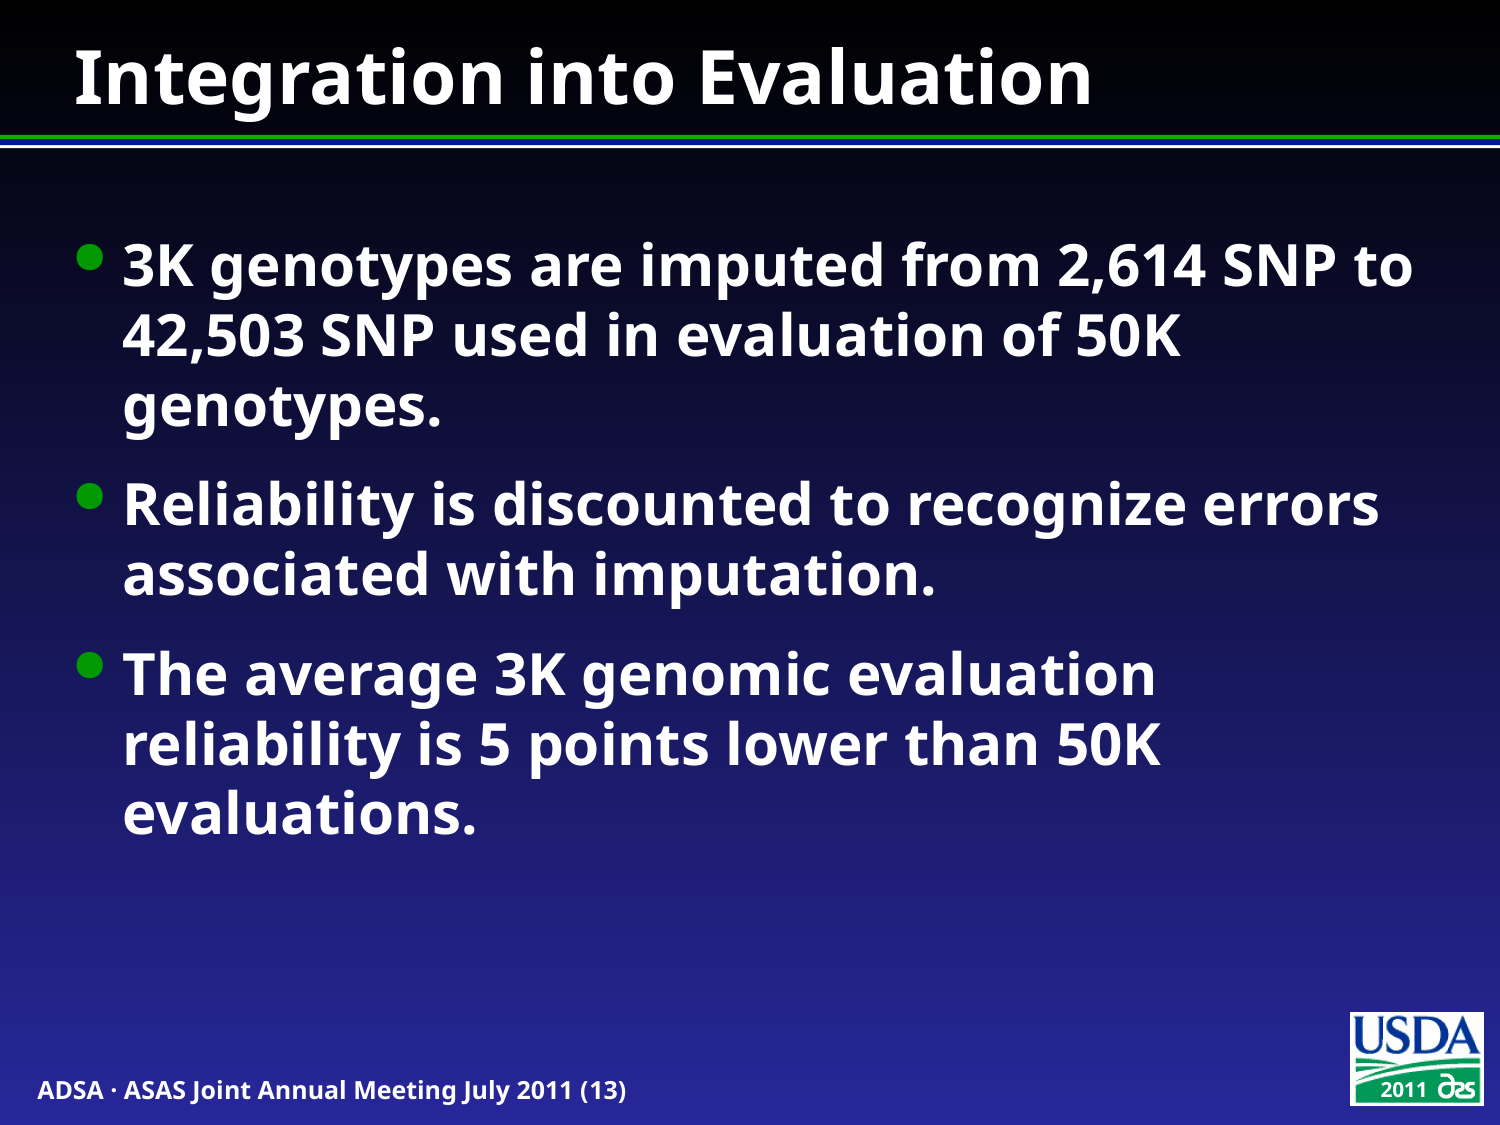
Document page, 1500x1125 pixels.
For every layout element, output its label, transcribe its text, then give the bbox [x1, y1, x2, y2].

title Integration into Evaluation [74, 29, 1425, 121]
list 3K genotypes are imputed from 2,614 SNP to 42,503 SNP used in evaluation of 50K genotypes. Reliability is discounted to recognize errors associated with imputation. The average 3K genomic evaluation reliability is 5 points lower than 50K evaluations. [74, 228, 1425, 790]
picture [1350, 1012, 1484, 1106]
